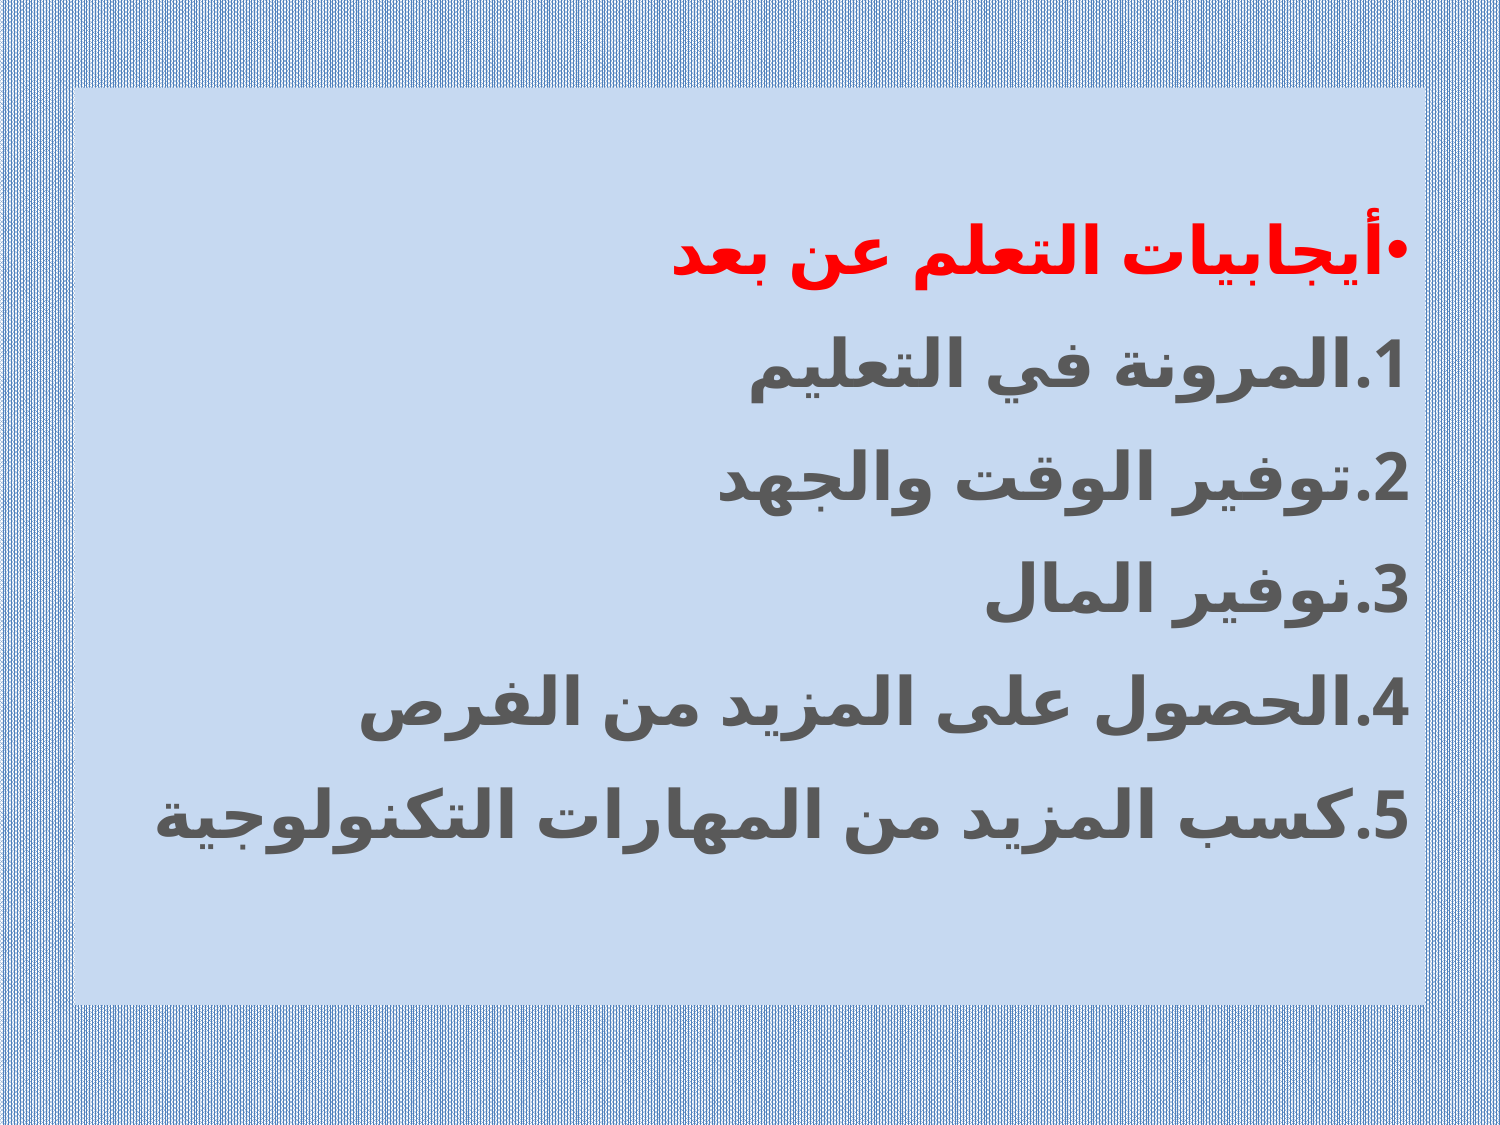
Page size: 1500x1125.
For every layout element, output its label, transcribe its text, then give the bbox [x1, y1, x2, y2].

list أيجابيات التعلم عن بعد المرونة في التعليم توفير الوقت والجهد نوفير المال الحصول على المزيد من الفرص كسب المزيد من المهارات التكنولوجية [75, 87, 1425, 1005]
